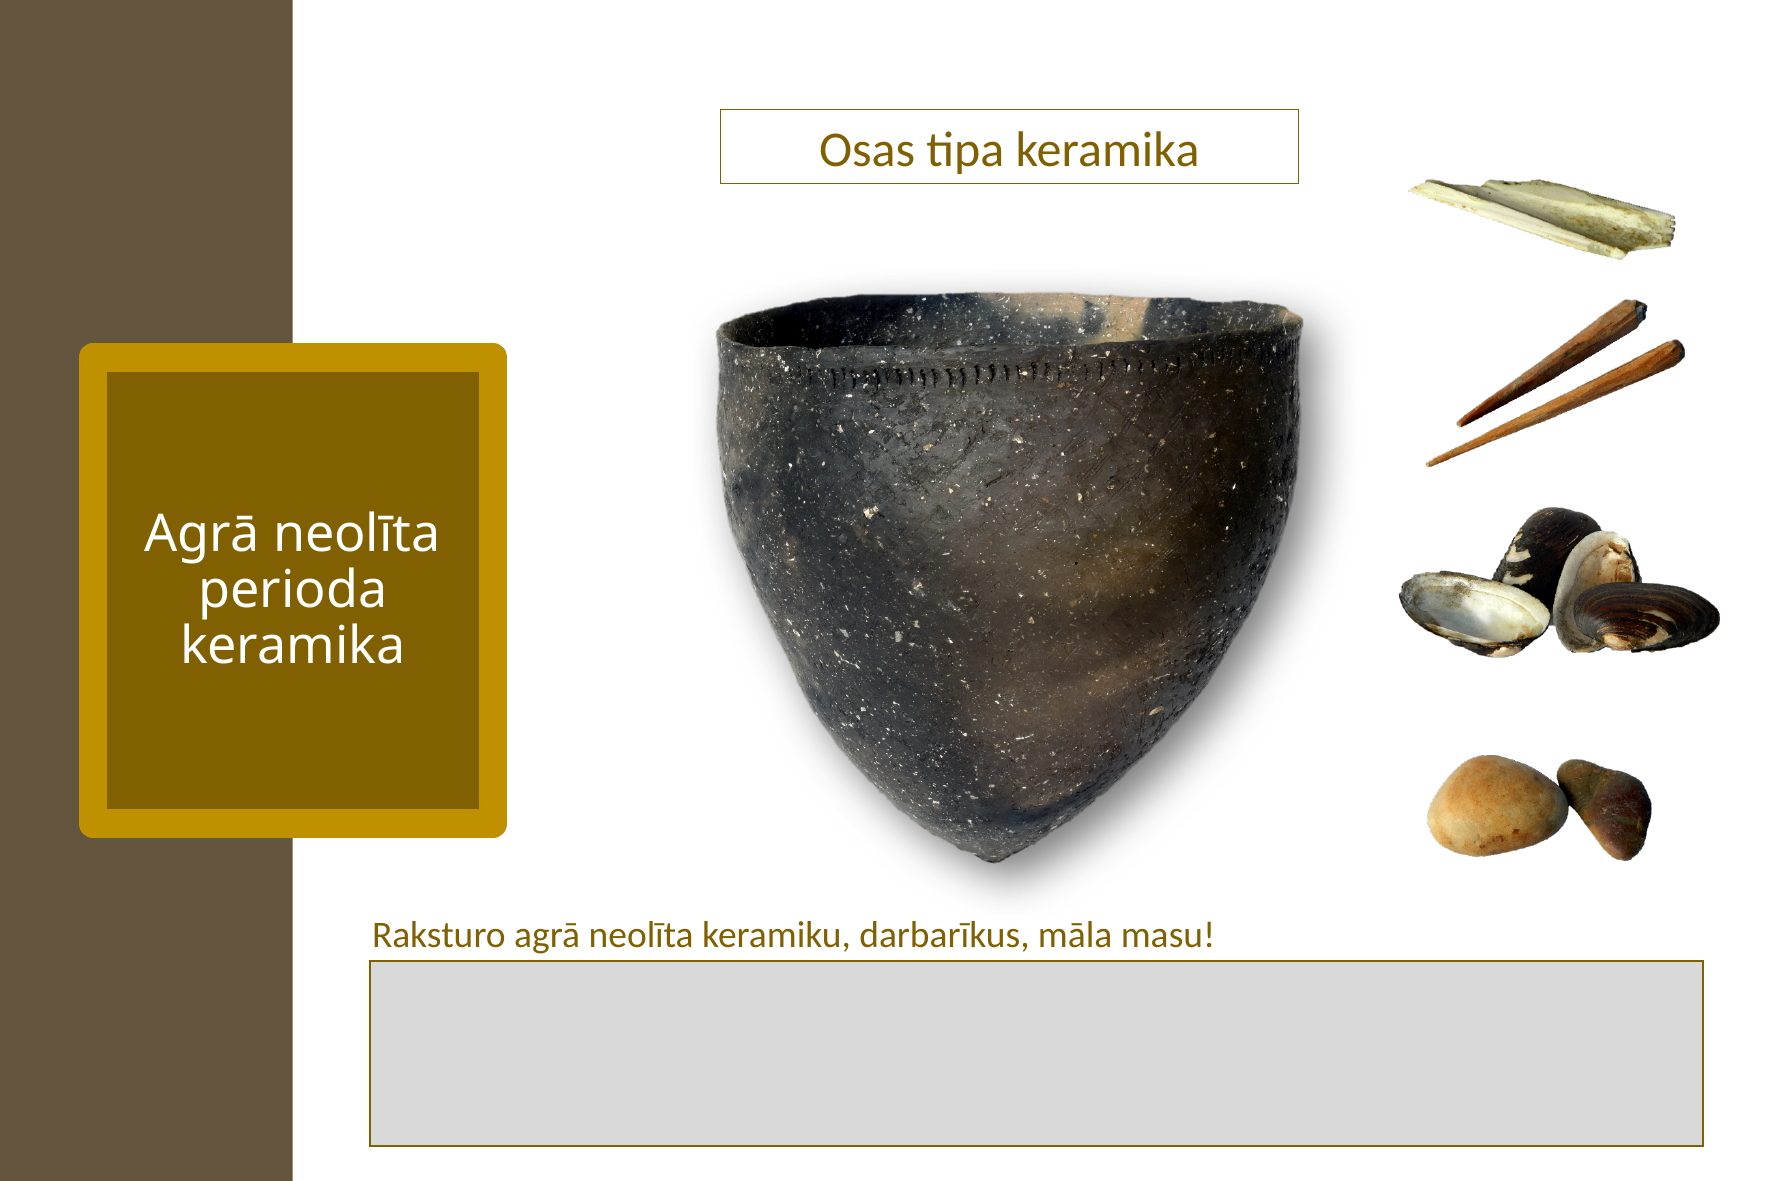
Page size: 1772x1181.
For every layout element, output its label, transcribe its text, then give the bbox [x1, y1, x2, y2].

picture [1390, 497, 1728, 668]
text_box [0, 0, 294, 1181]
picture [1415, 740, 1664, 881]
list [685, 257, 1334, 888]
text_box [369, 960, 1704, 1147]
picture [1395, 161, 1684, 269]
text_box [294, 0, 1772, 1181]
text_box Raksturo agrā neolīta keramiku, darbarīkus, māla masu! [357, 902, 1232, 962]
text_box Osas tipa keramika [720, 109, 1299, 184]
picture [1415, 290, 1691, 473]
title Agrā neolīta perioda keramika [93, 357, 493, 824]
